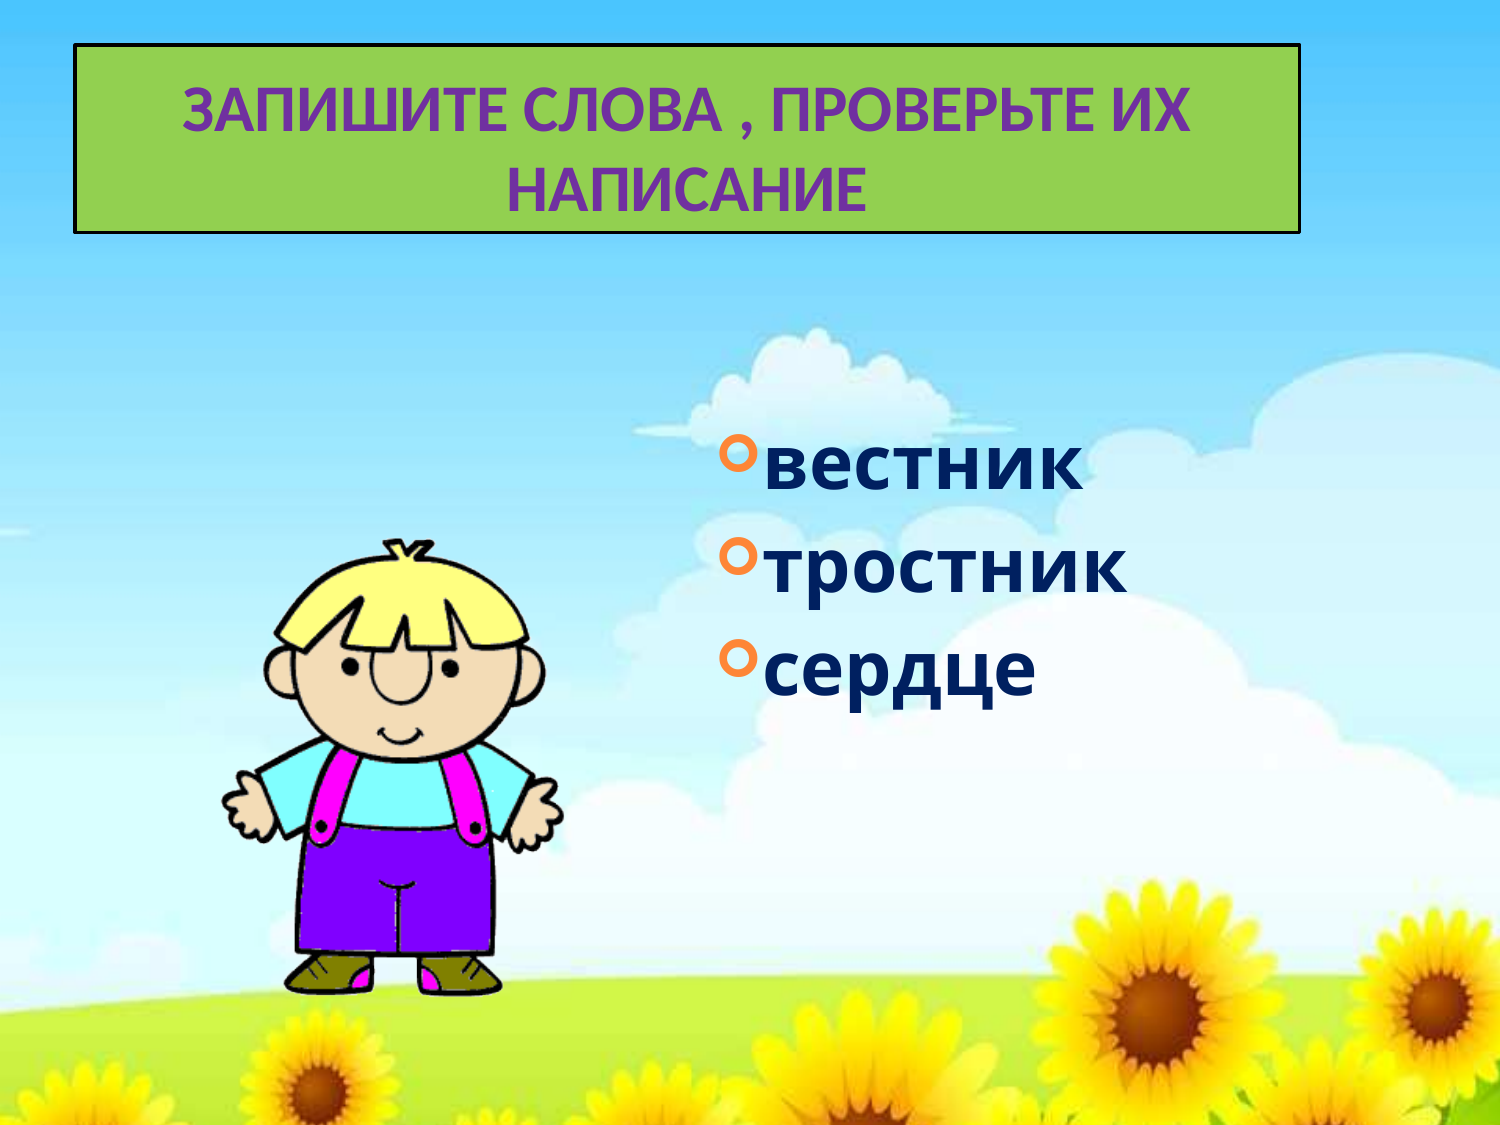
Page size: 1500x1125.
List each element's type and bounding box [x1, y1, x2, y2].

picture [0, 0, 1500, 1125]
list [210, 515, 581, 1031]
